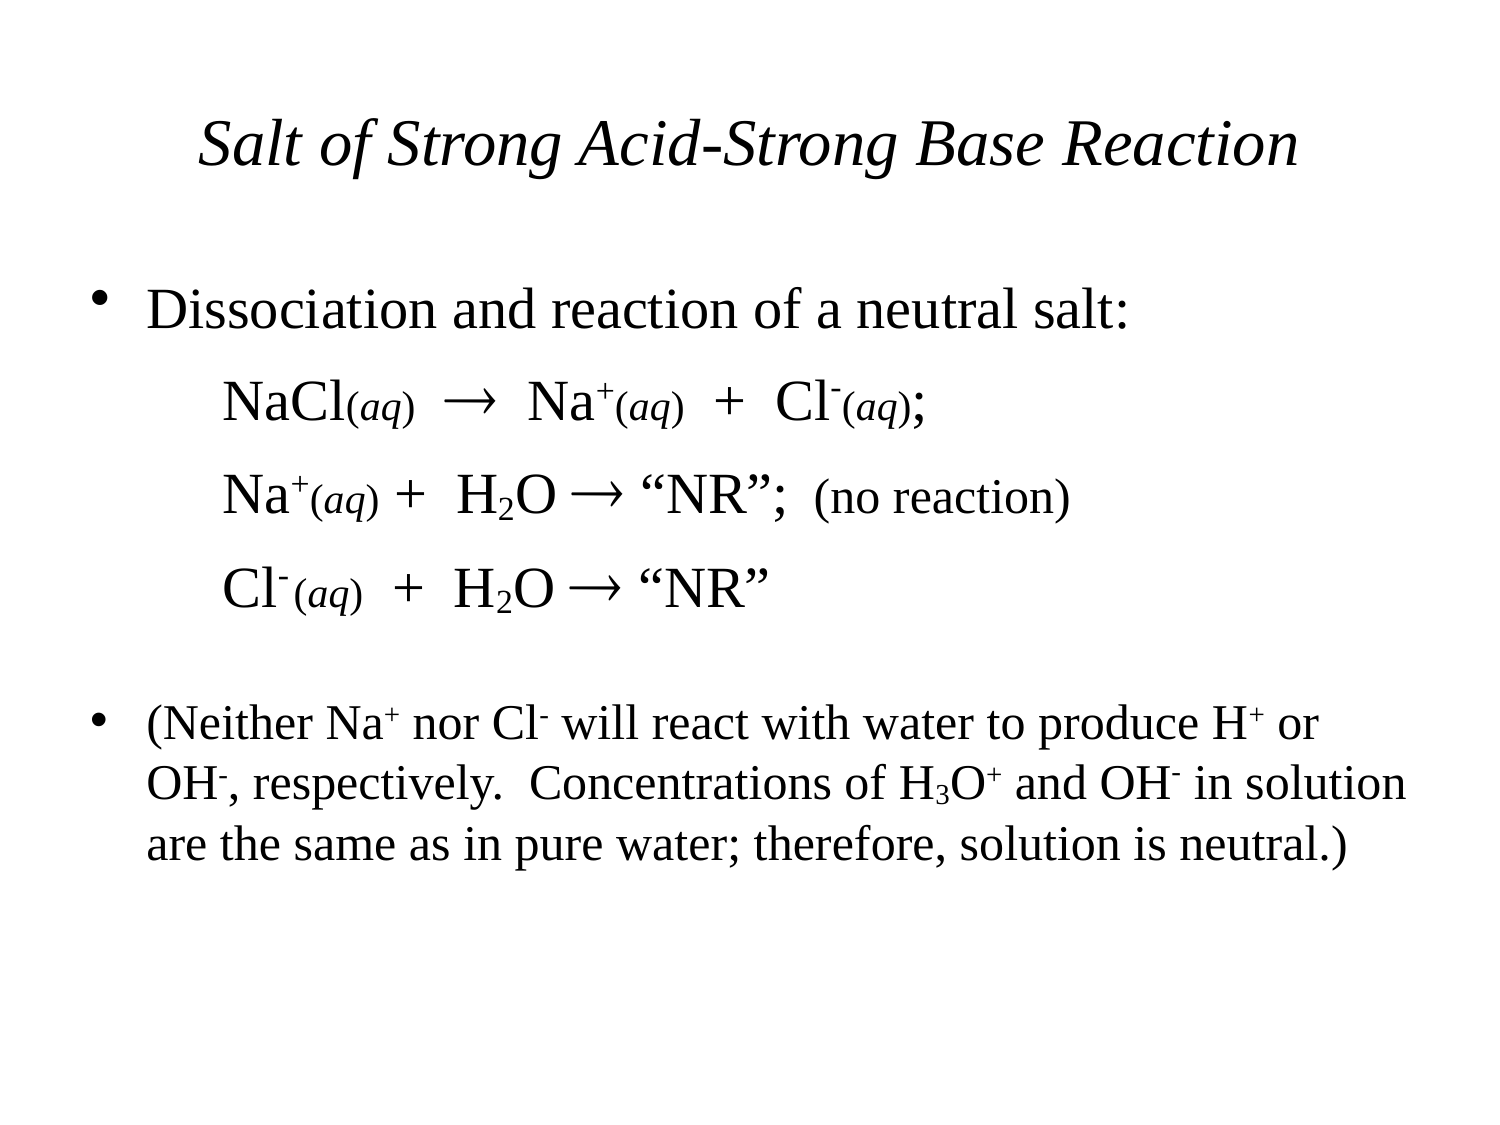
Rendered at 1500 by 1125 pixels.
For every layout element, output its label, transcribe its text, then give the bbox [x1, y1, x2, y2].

list Dissociation and reaction of a neutral salt: NaCl(aq)  Na+(aq) + Cl-(aq); Na+(aq) + H2O  “NR”; (no reaction) Cl-(aq) + H2O  “NR” (Neither Na+ nor Cl- will react with water to produce H+ or OH-, respectively. Concentrations of H3O+ and OH- in solution are the same as in pure water; therefore, solution is neutral.) [75, 262, 1425, 1005]
title Salt of Strong Acid-Strong Base Reaction [75, 45, 1425, 233]
